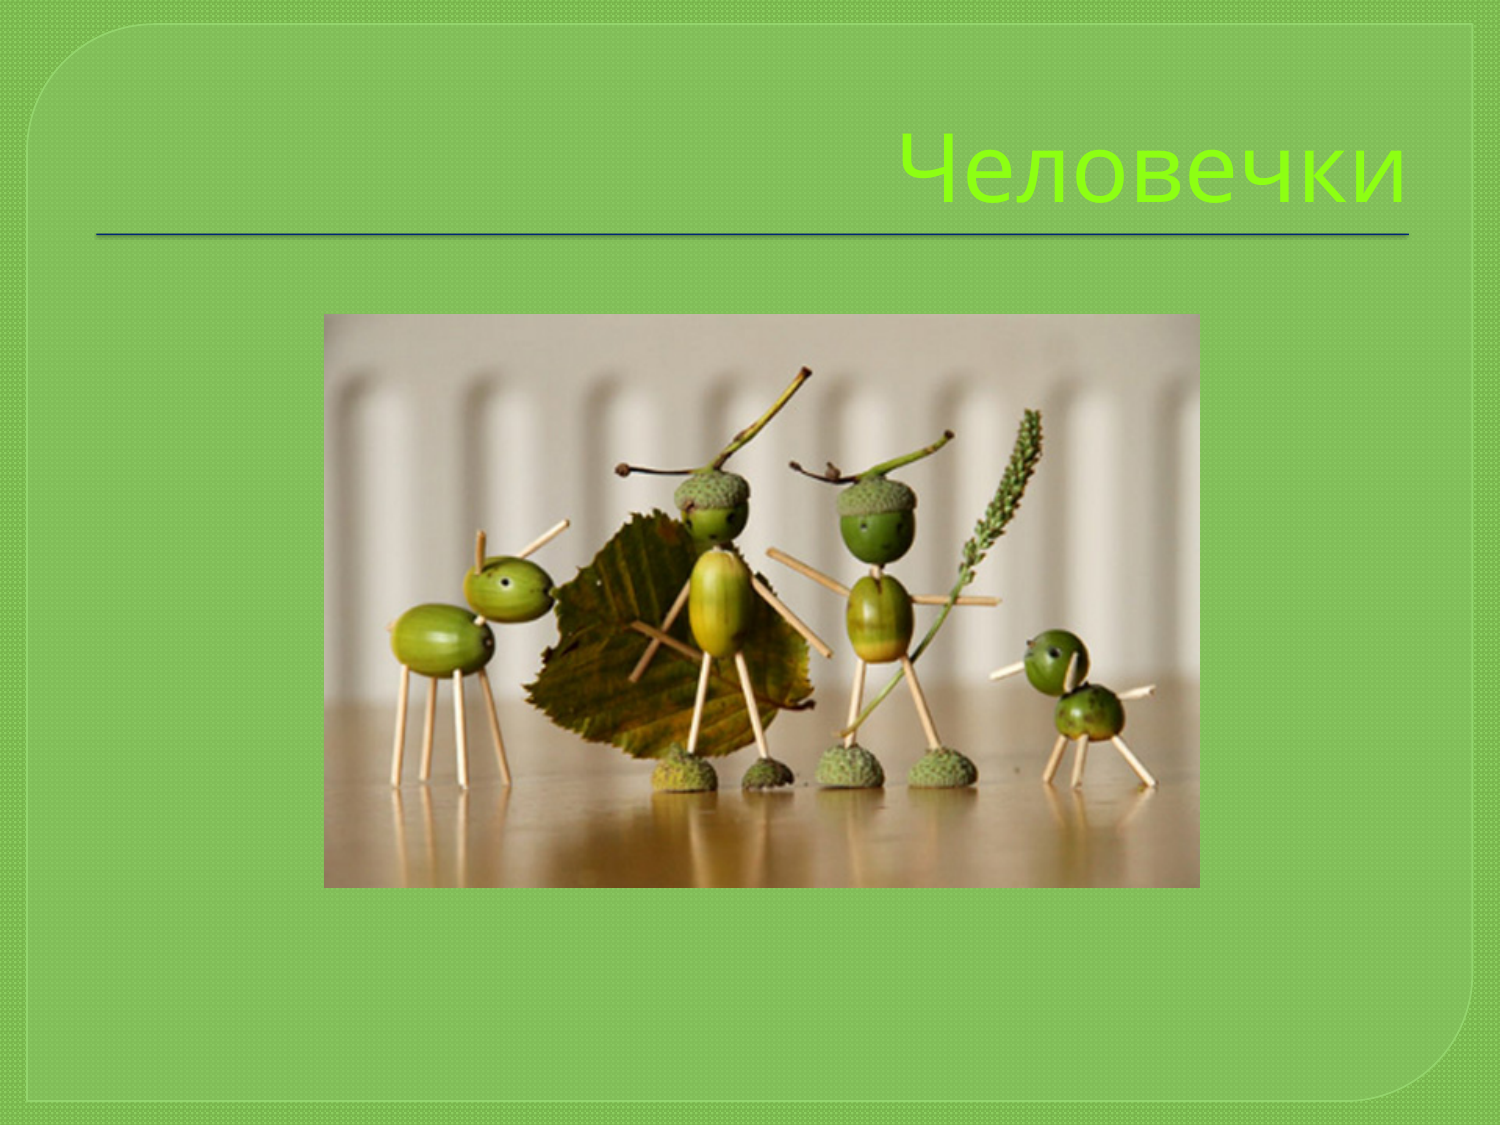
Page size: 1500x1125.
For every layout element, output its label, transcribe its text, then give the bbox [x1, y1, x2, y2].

title Человечки [75, 41, 1425, 230]
picture [324, 314, 1200, 889]
